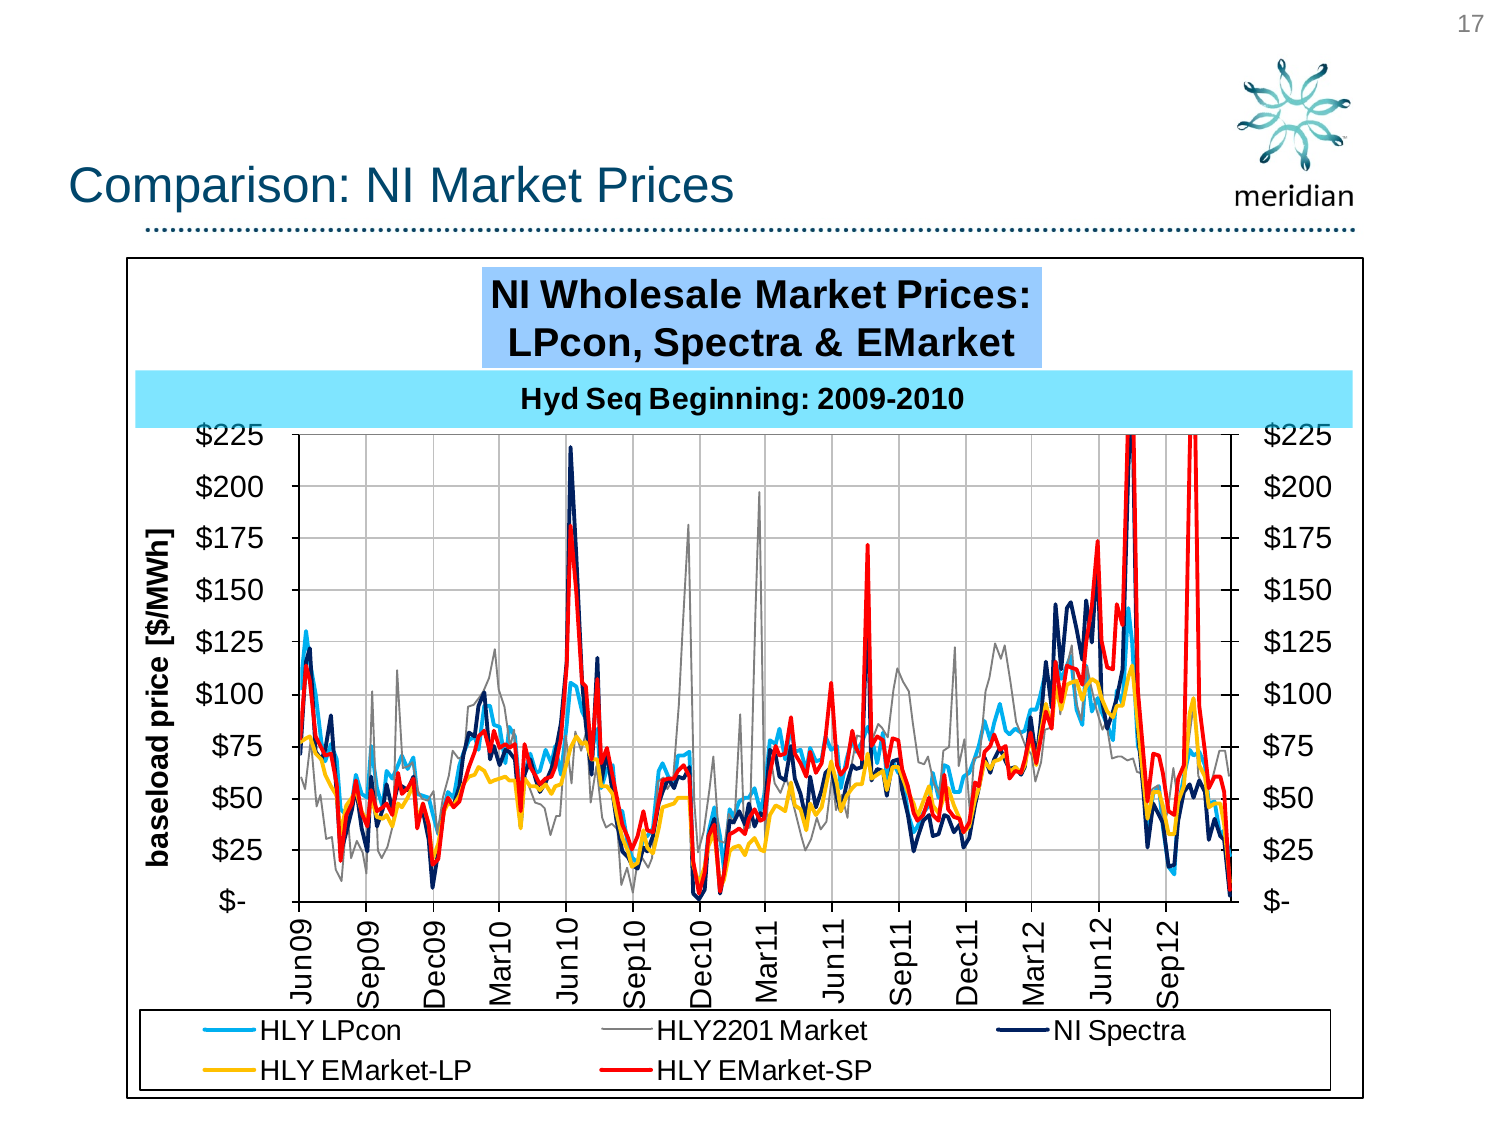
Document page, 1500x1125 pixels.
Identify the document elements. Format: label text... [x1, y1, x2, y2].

title Comparison: NI Market Prices [52, 88, 1142, 276]
slide_number 17 [1149, 0, 1500, 79]
picture [0, 0, 1500, 1125]
